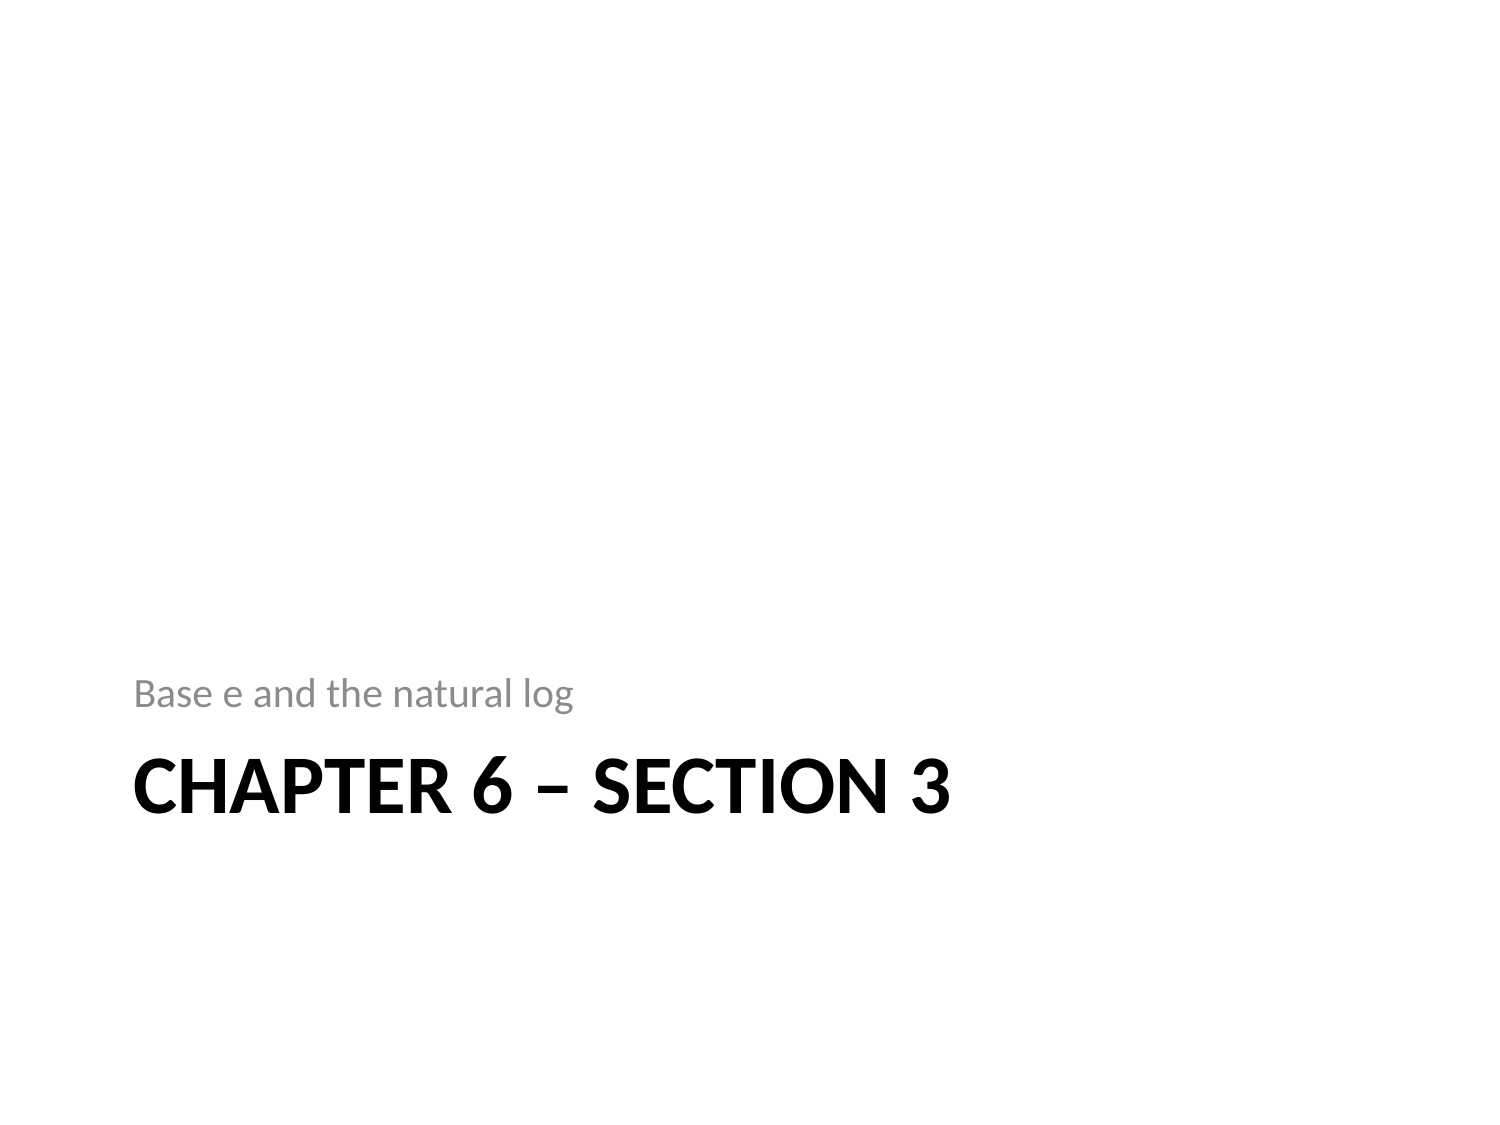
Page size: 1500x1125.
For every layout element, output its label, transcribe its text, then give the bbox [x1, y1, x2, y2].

list Base e and the natural log [118, 476, 1394, 723]
title Chapter 6 – section 3 [118, 723, 1394, 947]
